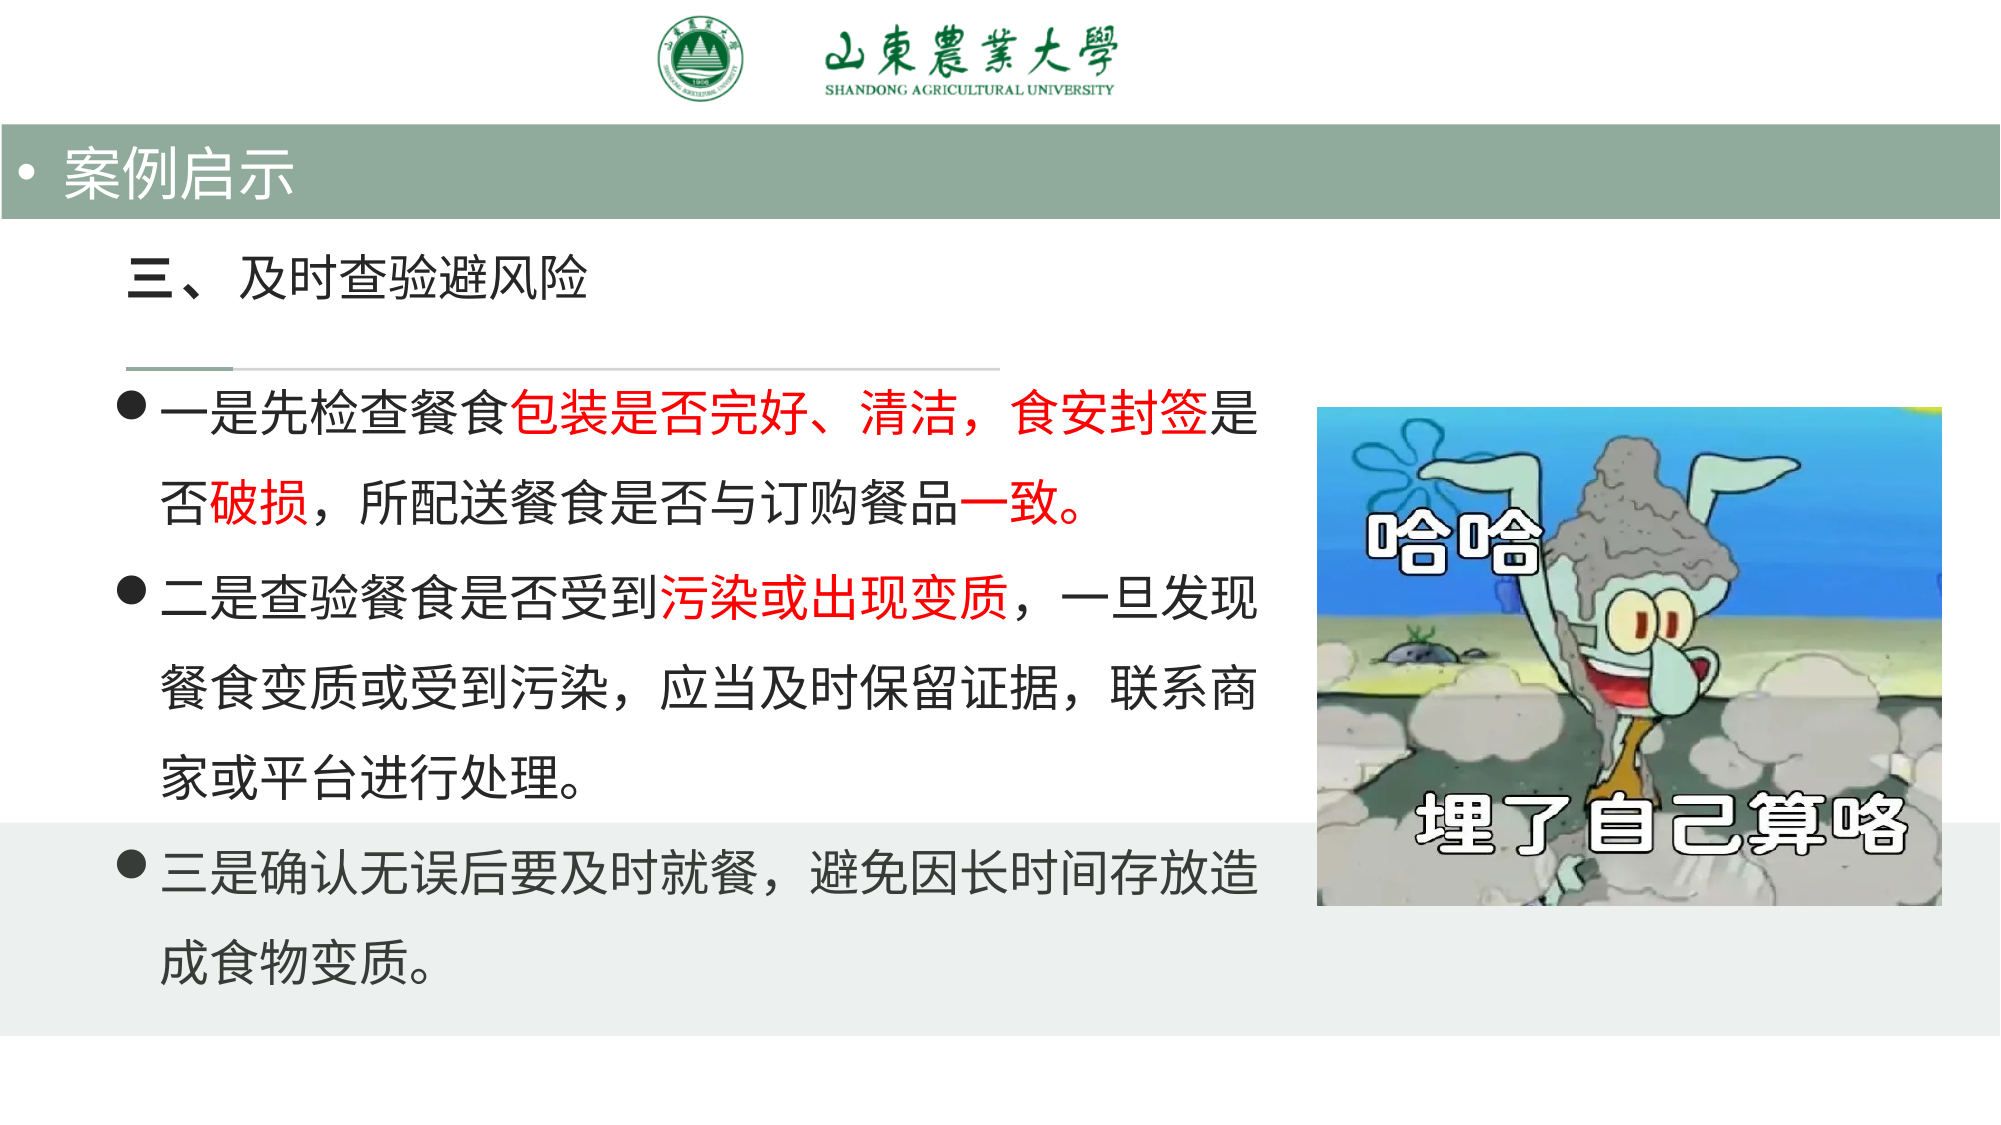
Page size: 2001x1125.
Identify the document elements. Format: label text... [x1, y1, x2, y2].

text_box 一是先检查餐食包装是否完好、清洁，食安封签是否破损，所配送餐食是否与订购餐品一致。 二是查验餐食是否受到污染或出现变质，一旦发现餐食变质或受到污染，应当及时保留证据，联系商家或平台进行处理。 三是确认无误后要及时就餐，避免因长时间存放造成食物变质。 [113, 336, 1289, 821]
title [137, 59, 1863, 124]
picture [631, 0, 1166, 59]
text_box [0, 821, 2000, 1037]
text_box 案例启示 [1, 124, 2000, 219]
text_box 三、及时查验避风险 [125, 276, 1000, 337]
picture [1317, 406, 1942, 906]
title [137, 219, 1863, 278]
